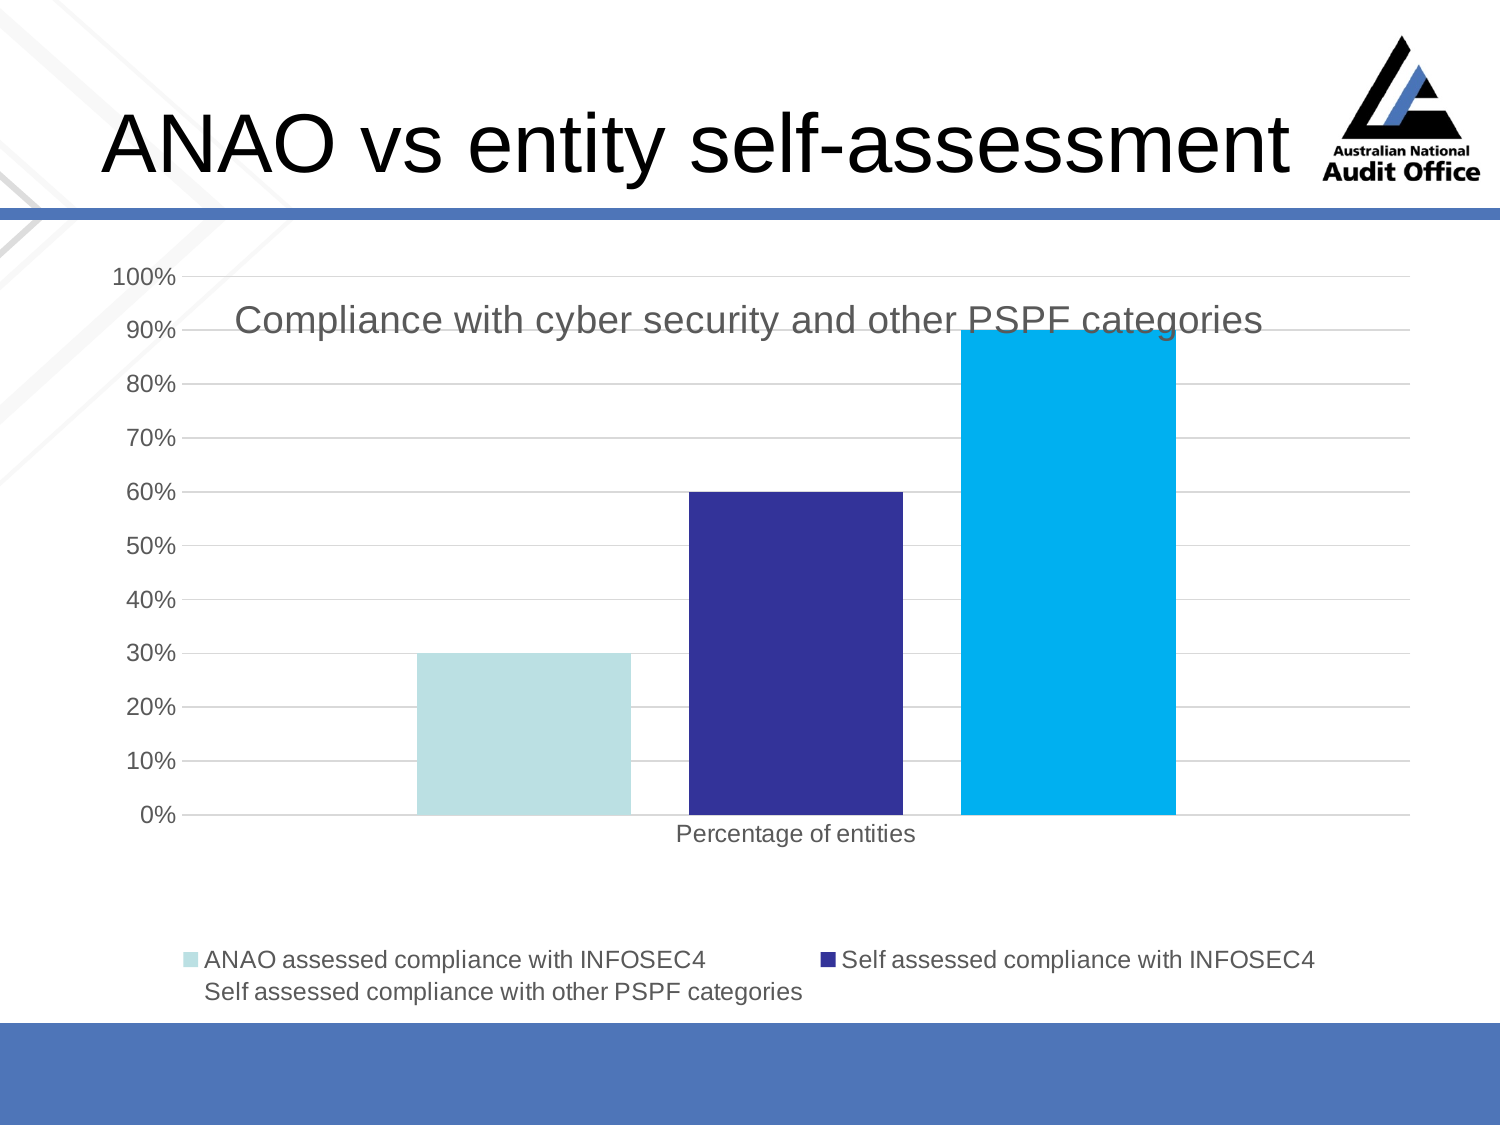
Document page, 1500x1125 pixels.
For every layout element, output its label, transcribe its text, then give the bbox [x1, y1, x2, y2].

picture [1316, 30, 1483, 191]
chart [74, 262, 1426, 1012]
title ANAO vs entity self-assessment [76, 44, 1318, 233]
